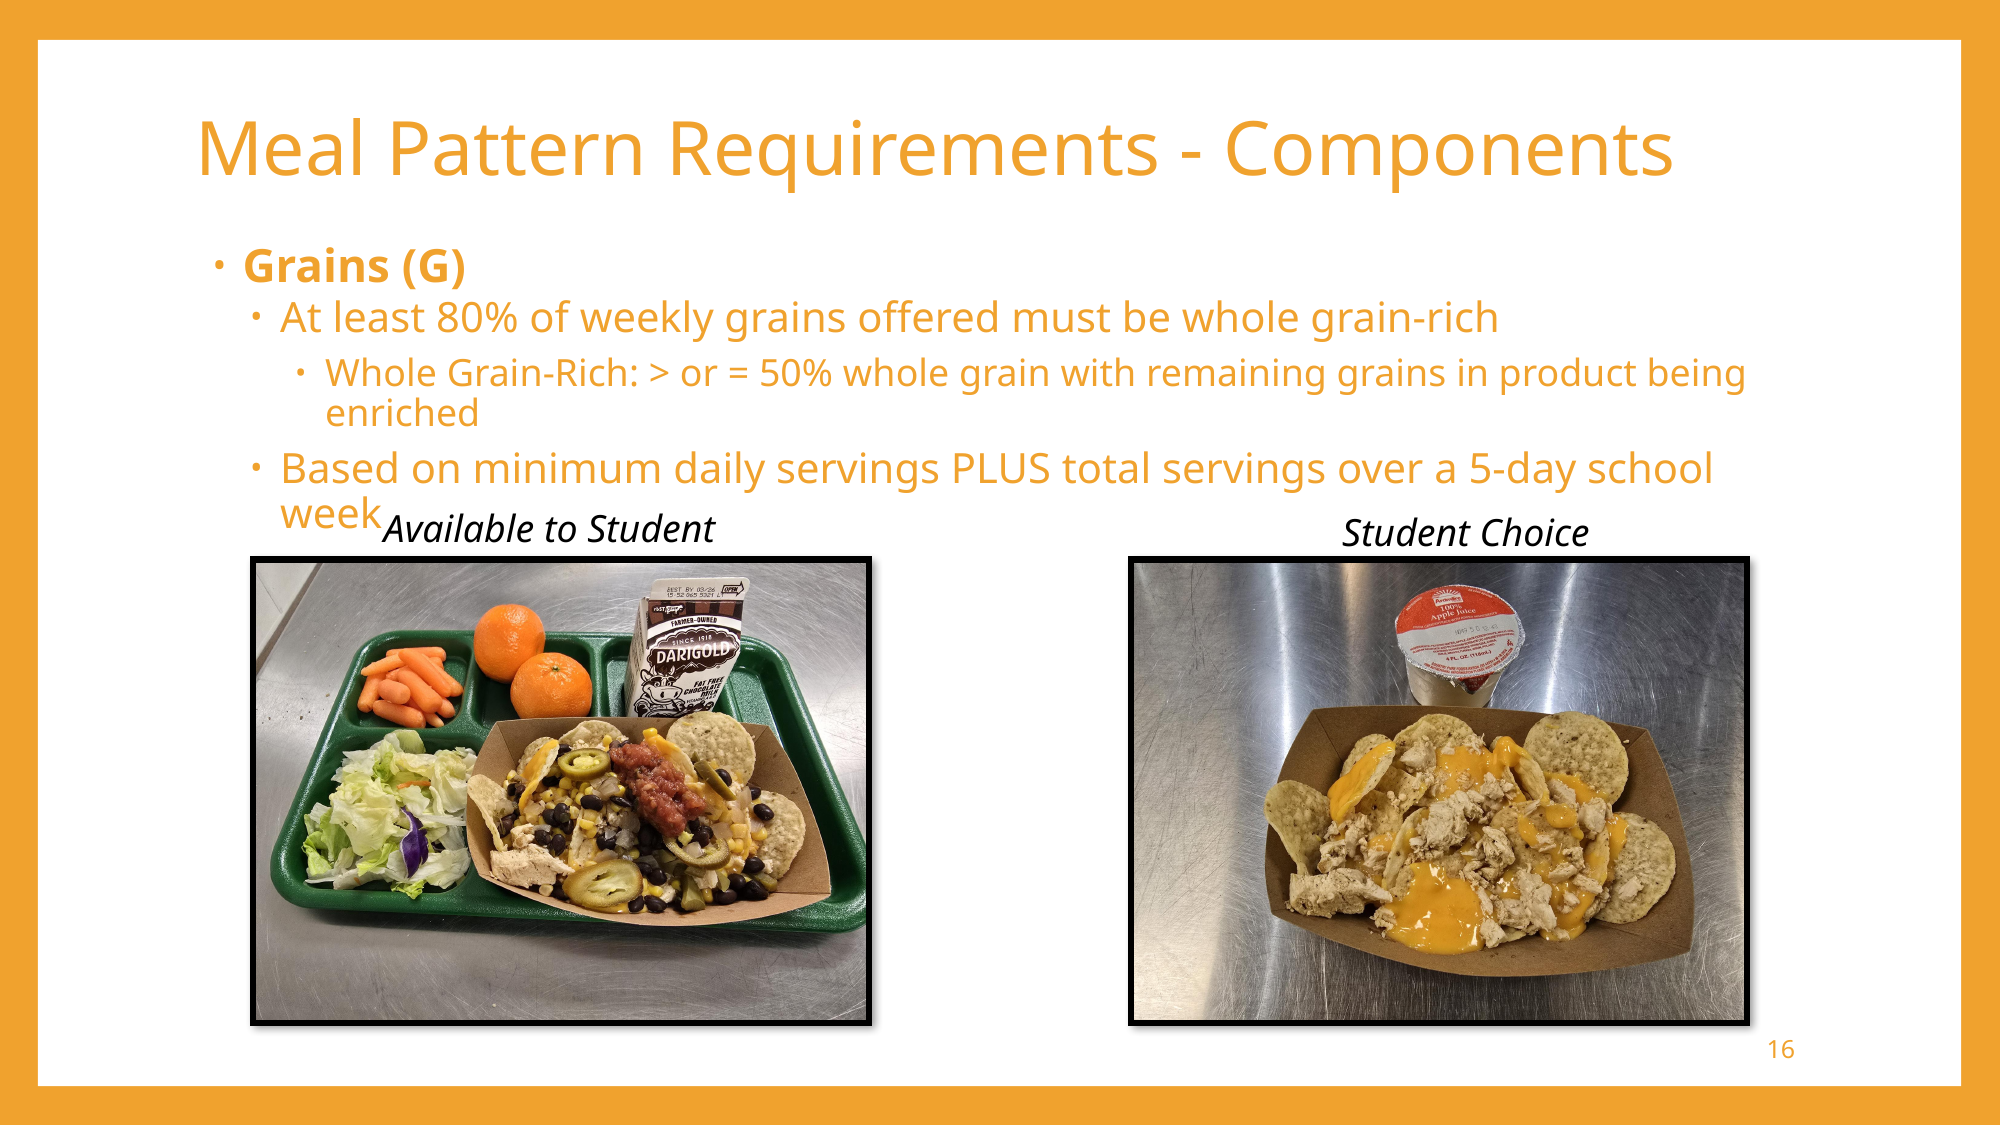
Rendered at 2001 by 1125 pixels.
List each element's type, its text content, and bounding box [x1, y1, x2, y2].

text_box Student Choice [1198, 501, 1734, 560]
picture [1134, 562, 1745, 1020]
text_box Available to Student [282, 497, 818, 558]
title Meal Pattern Requirements - Components [179, 40, 1800, 263]
slide_number 16 [1530, 1020, 1811, 1081]
list Grains (G) At least 80% of weekly grains offered must be whole grain-rich Whole Grain-Rich: > or = 50% whole grain with remaining grains in product being enriched Based on minimum daily servings PLUS total servings over a 5-day school week [190, 235, 1810, 898]
picture [255, 562, 866, 1020]
